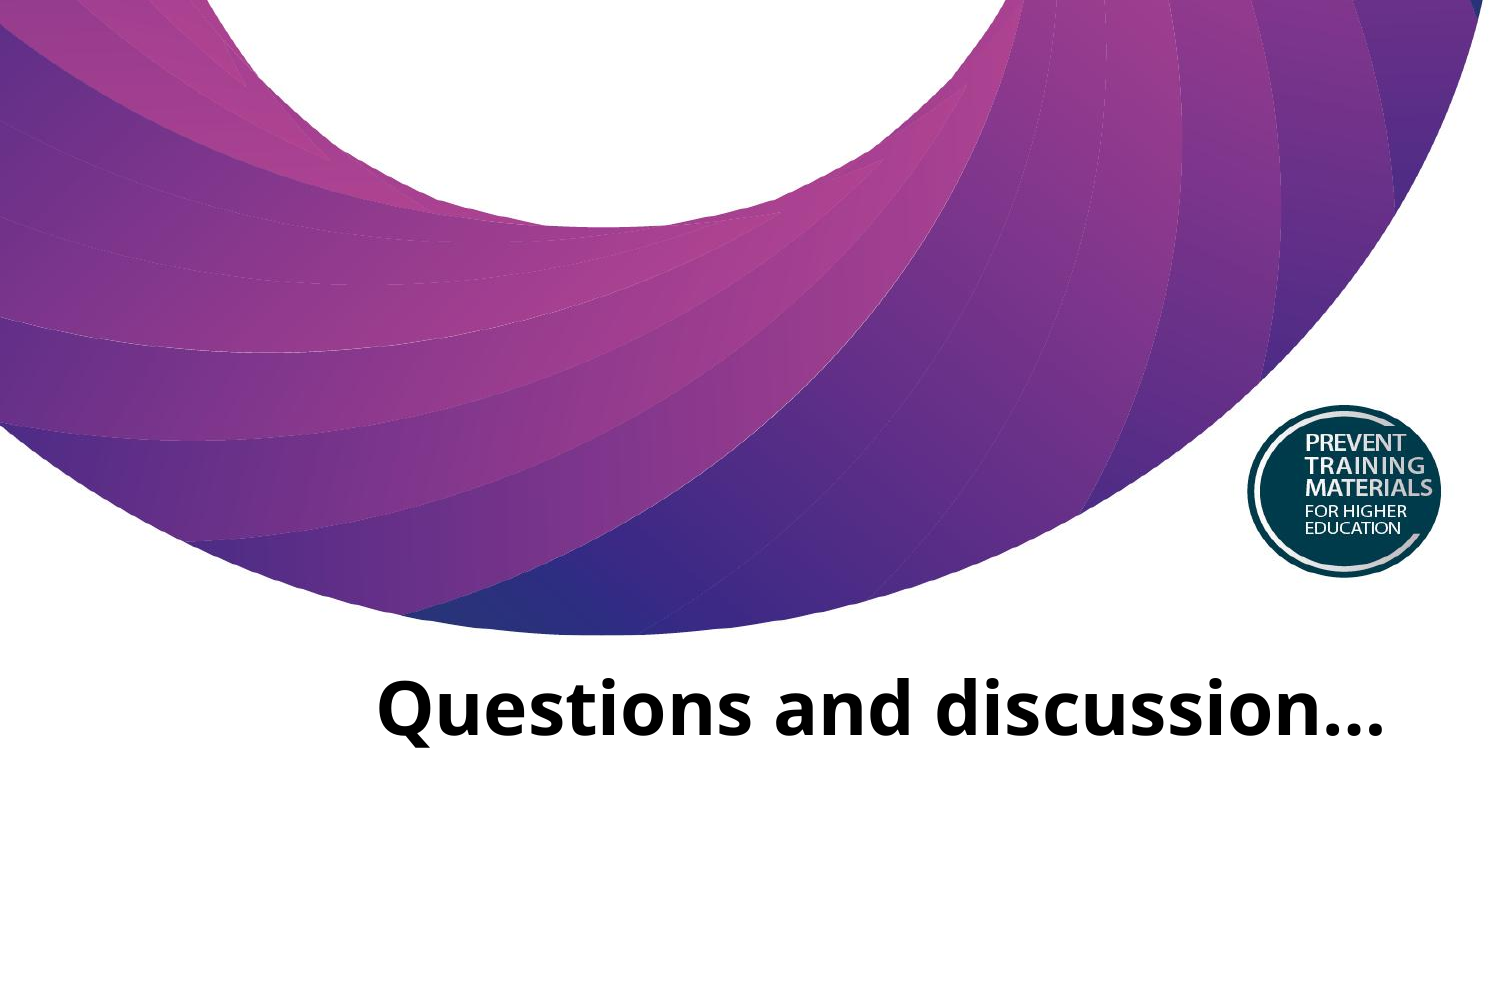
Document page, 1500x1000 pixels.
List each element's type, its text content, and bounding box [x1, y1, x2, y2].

title Questions and discussion… [17, 636, 1423, 777]
picture [0, 0, 1500, 1000]
